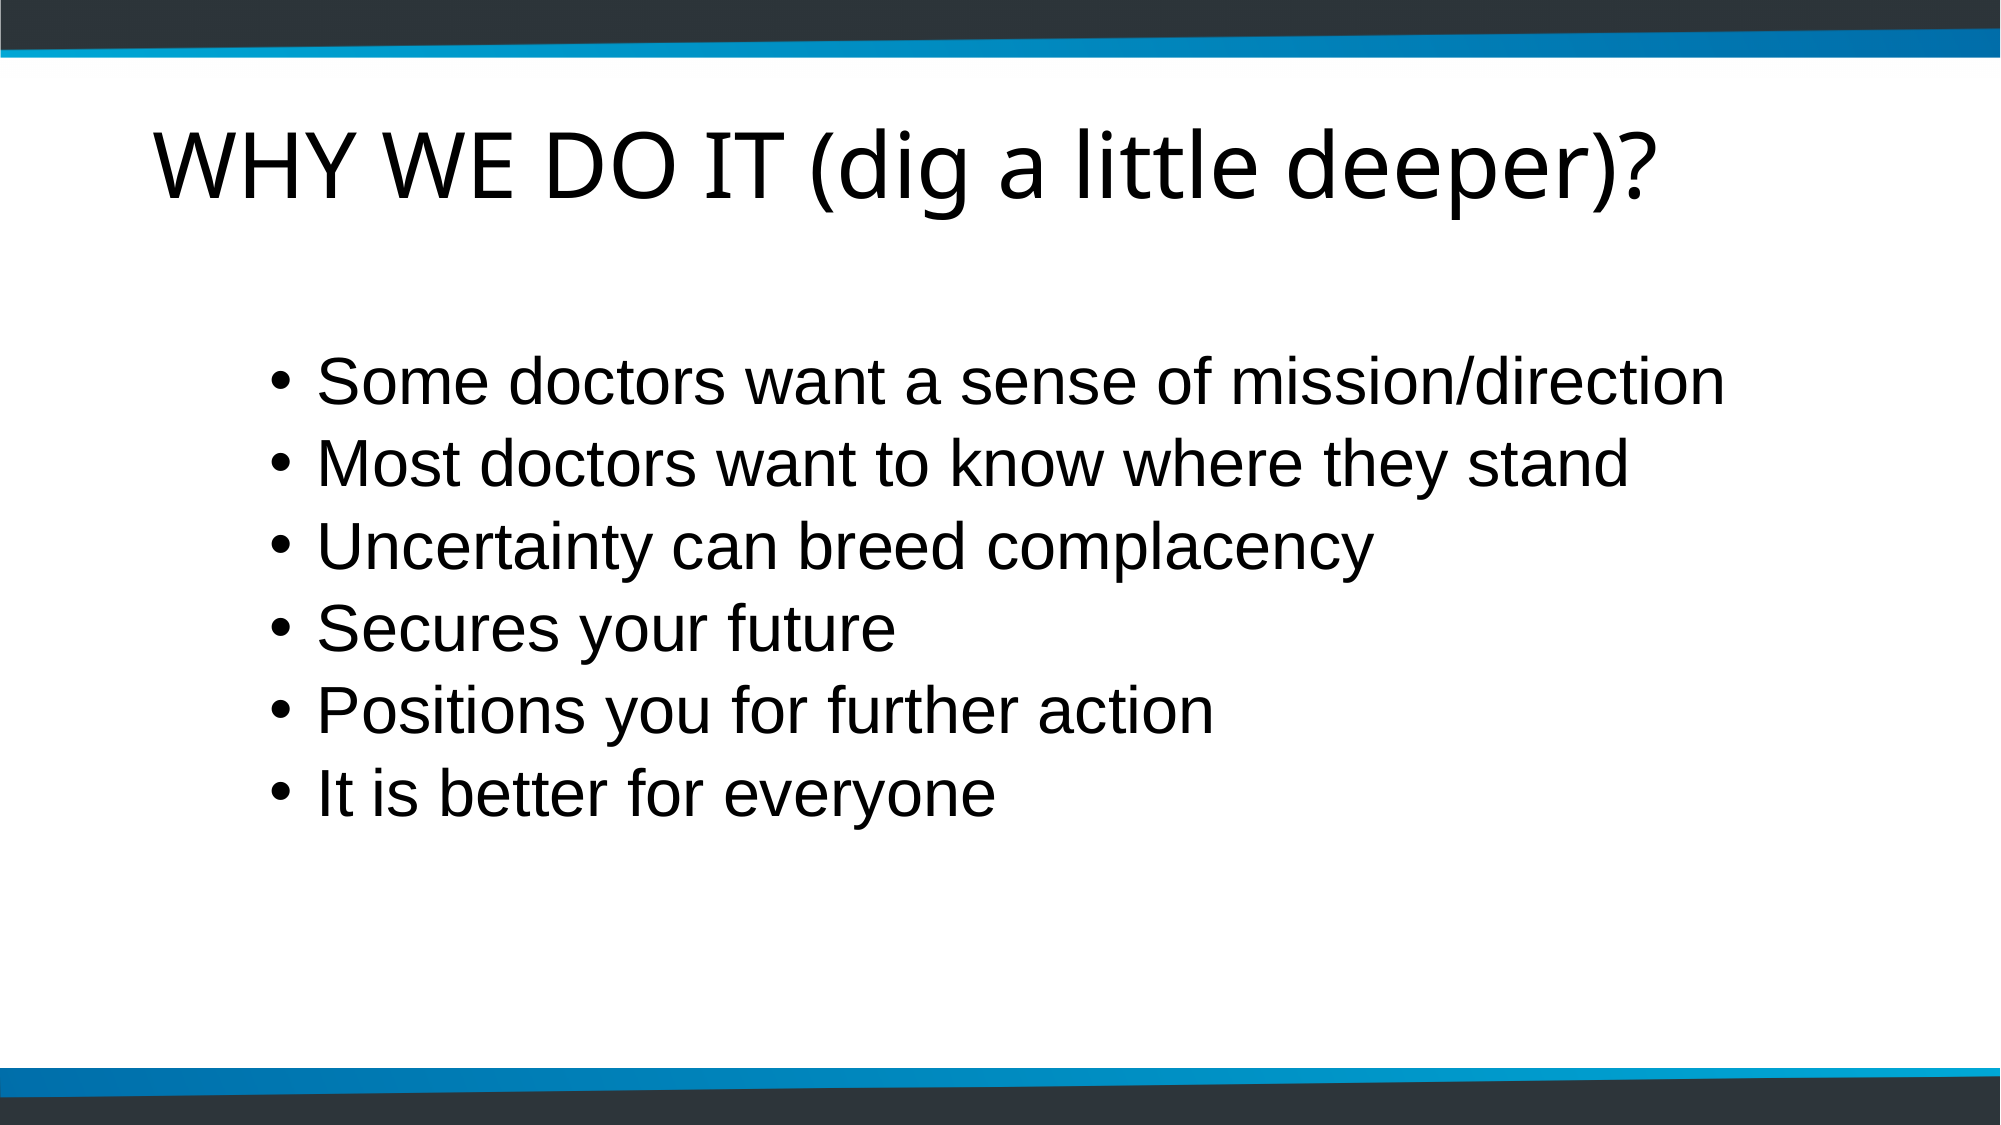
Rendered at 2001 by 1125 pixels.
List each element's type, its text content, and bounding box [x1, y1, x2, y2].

picture [0, 1047, 2000, 1125]
list Some doctors want a sense of mission/direction Most doctors want to know where they stand Uncertainty can breed complacency Secures your future Positions you for further action It is better for everyone [179, 279, 1905, 1032]
title WHY WE DO IT (dig a little deeper)? [137, 59, 1863, 278]
picture [2, 0, 2000, 78]
